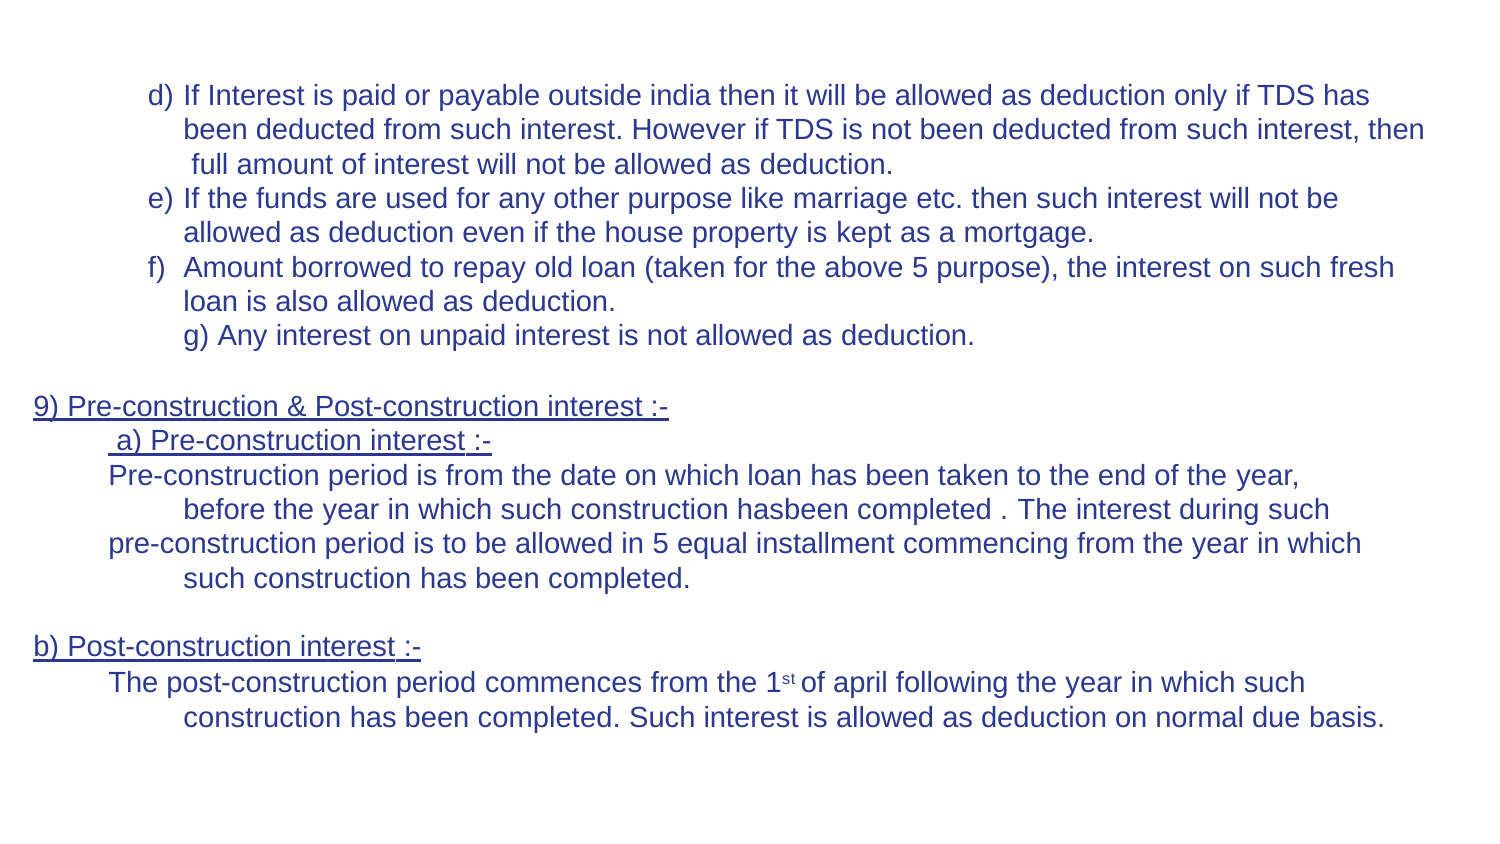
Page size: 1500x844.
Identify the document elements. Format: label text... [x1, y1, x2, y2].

text_box If Interest is paid or payable outside india then it will be allowed as deduction only if TDS has been deducted from such interest. However if TDS is not been deducted from such interest, then full amount of interest will not be allowed as deduction. If the funds are used for any other purpose like marriage etc. then such interest will not be allowed as deduction even if the house property is kept as a mortgage. Amount borrowed to repay old loan (taken for the above 5 purpose), the interest on such fresh loan is also allowed as deduction. Any interest on unpaid interest is not allowed as deduction. 9) Pre-construction & Post-construction interest :- a) Pre-construction interest :- Pre-construction period is from the date on which loan has been taken to the end of the year, before the year in which such construction hasbeen completed . The interest during such pre-construction period is to be allowed in 5 equal installment commencing from the year in which such construction has been completed. b) Post-construction interest :- The post-construction period commences from the 1st of april following the year in which such construction has been completed. Such interest is allowed as deduction on normal due basis. [27, 73, 1445, 733]
